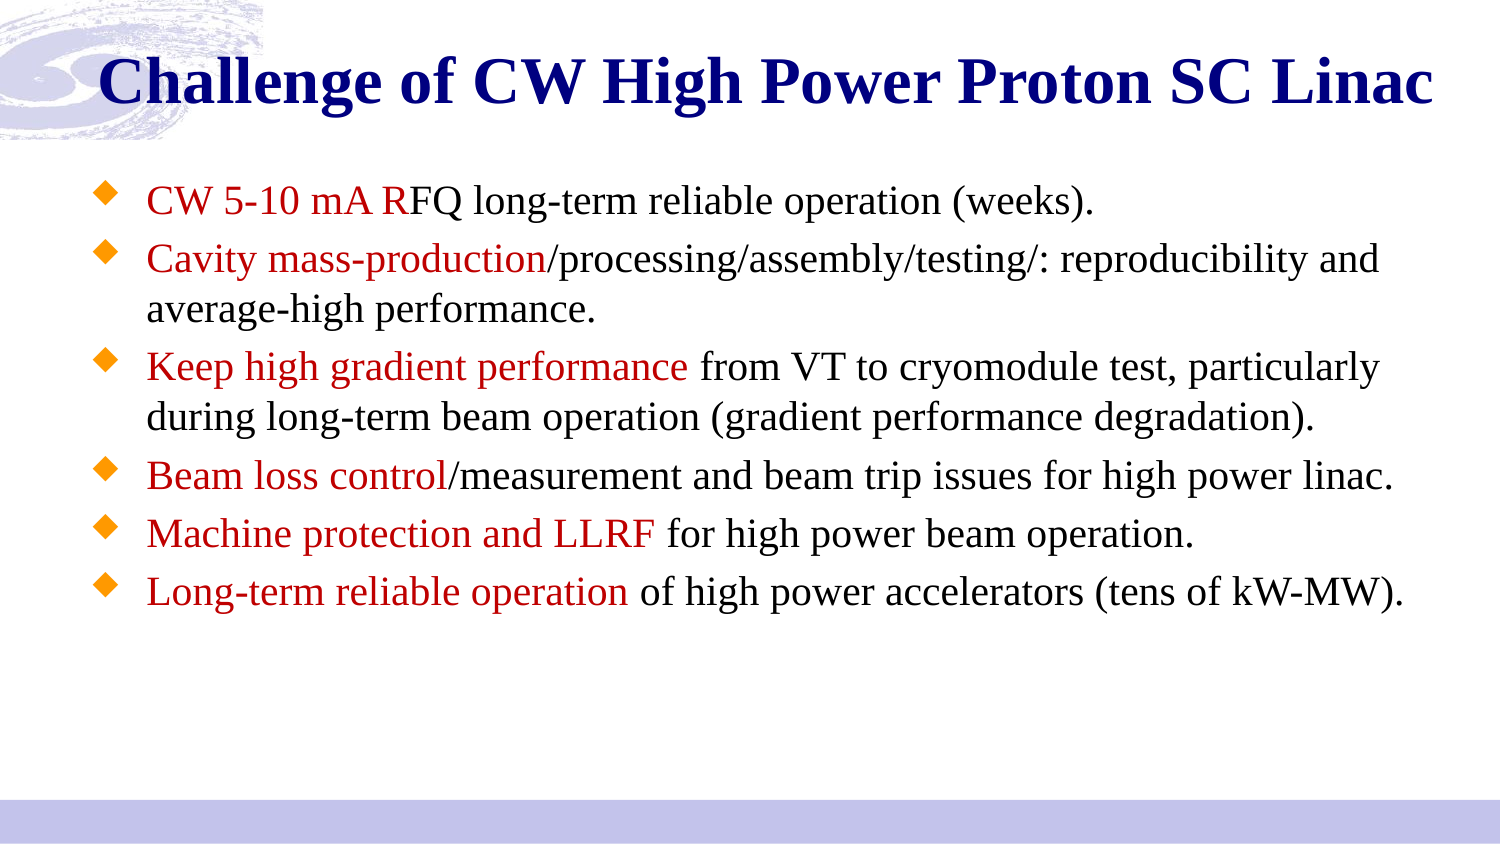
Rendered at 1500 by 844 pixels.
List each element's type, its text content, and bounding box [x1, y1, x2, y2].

picture [0, 0, 266, 140]
list CW 5-10 mA RFQ long-term reliable operation (weeks). Cavity mass-production/processing/assembly/testing/: reproducibility and average-high performance. Keep high gradient performance from VT to cryomodule test, particularly during long-term beam operation (gradient performance degradation). Beam loss control/measurement and beam trip issues for high power linac. Machine protection and LLRF for high power beam operation. Long-term reliable operation of high power accelerators (tens of kW-MW). [74, 164, 1471, 813]
title Challenge of CW High Power Proton SC Linac [74, 6, 1459, 148]
